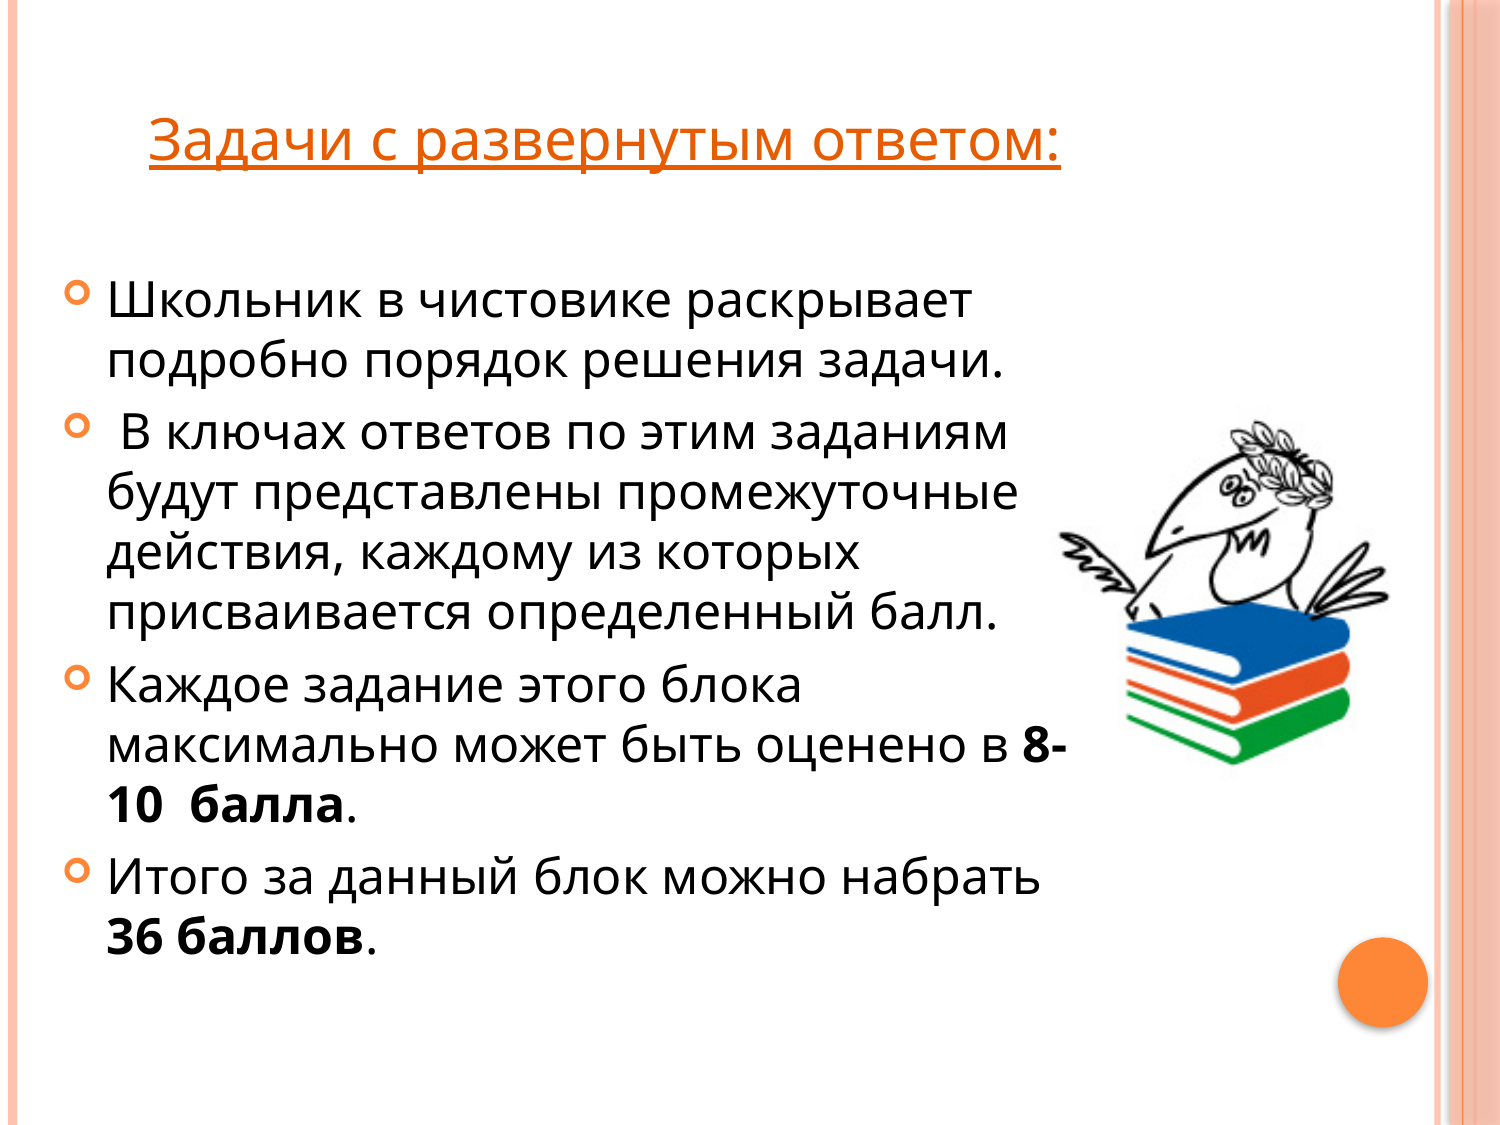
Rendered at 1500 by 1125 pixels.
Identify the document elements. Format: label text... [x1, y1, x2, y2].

picture [1032, 372, 1430, 800]
list Задачи с развернутым ответом: Школьник в чистовике раскрывает подробно порядок решения задачи. В ключах ответов по этим заданиям будут представлены промежуточные действия, каждому из которых присваивается определенный балл. Каждое задание этого блока максимально может быть оценено в 8-10 балла. Итого за данный блок можно набрать 36 баллов. [46, 35, 1105, 1083]
